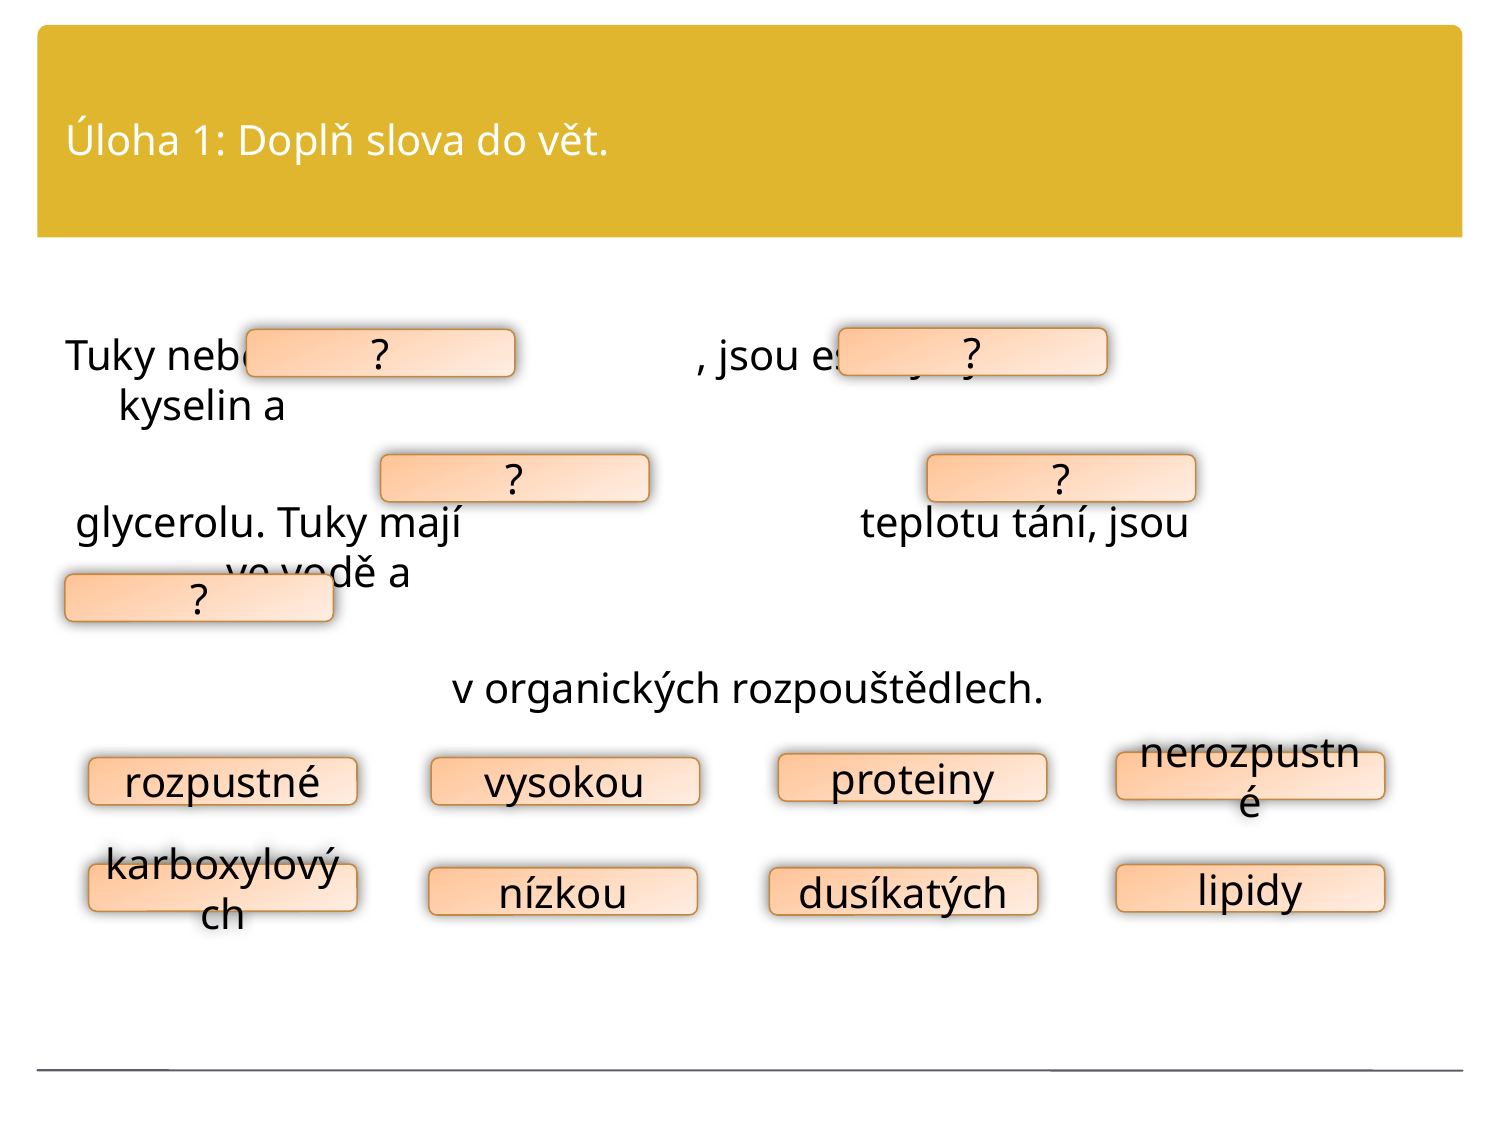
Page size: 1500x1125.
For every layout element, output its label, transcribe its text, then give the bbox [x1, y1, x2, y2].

text_box vysokou [430, 756, 701, 806]
text_box nerozpustné [1115, 751, 1386, 801]
text_box ? [769, 745, 1055, 809]
text_box ? [237, 320, 525, 386]
text_box ? [926, 453, 1197, 503]
text_box ? [829, 319, 1117, 384]
text_box ? [245, 328, 516, 378]
text_box proteiny [777, 753, 1048, 802]
text_box ? [64, 573, 335, 623]
text_box ? [837, 327, 1108, 377]
text_box lipidy [1115, 863, 1386, 913]
title Úloha 1: Doplň slova do vět. [50, 45, 1450, 233]
list Tuky neboli , jsou estery vyšších kyselin a glycerolu. Tuky mají teplotu tání, jsou ve vodě a v organických rozpouštědlech. [50, 262, 1450, 1050]
text_box ? [372, 445, 659, 511]
text_box ? [79, 749, 367, 813]
text_box nízkou [428, 866, 699, 916]
text_box ? [1107, 855, 1393, 920]
text_box ? [420, 859, 705, 922]
text_box ? [79, 854, 367, 919]
text_box ? [1107, 743, 1393, 808]
text_box karboxylových [87, 863, 358, 913]
text_box dusíkatých [768, 866, 1039, 916]
text_box ? [760, 859, 1046, 923]
text_box ? [422, 749, 708, 813]
text_box ? [56, 565, 344, 631]
text_box ? [918, 445, 1204, 511]
text_box rozpustné [87, 756, 358, 806]
text_box ? [379, 453, 650, 503]
